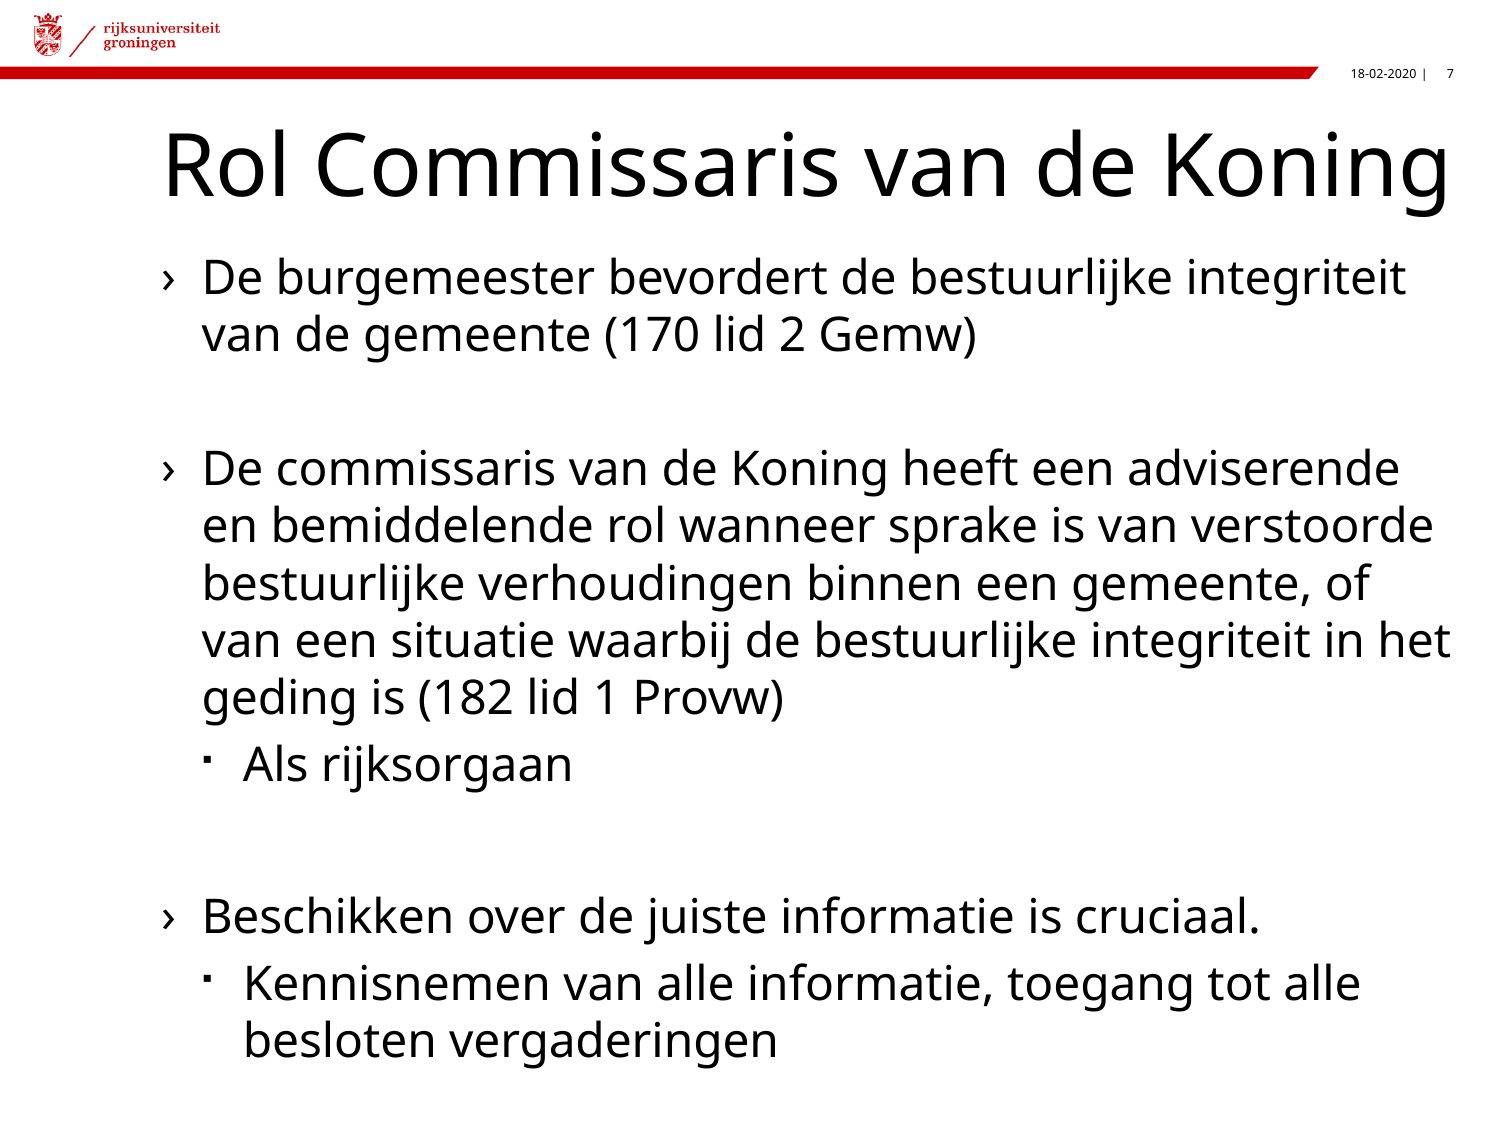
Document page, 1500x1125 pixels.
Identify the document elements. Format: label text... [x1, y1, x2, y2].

title Rol Commissaris van de Koning [0, 95, 1500, 226]
picture [34, 13, 220, 57]
list De burgemeester bevordert de bestuurlijke integriteit van de gemeente (170 lid 2 Gemw) De commissaris van de Koning heeft een adviserende en bemiddelende rol wanneer sprake is van verstoorde bestuurlijke verhoudingen binnen een gemeente, of van een situatie waarbij de bestuurlijke integriteit in het geding is (182 lid 1 Provw) Als rijksorgaan Beschikken over de juiste informatie is cruciaal. Kennisnemen van alle informatie, toegang tot alle besloten vergaderingen [0, 238, 1500, 1084]
